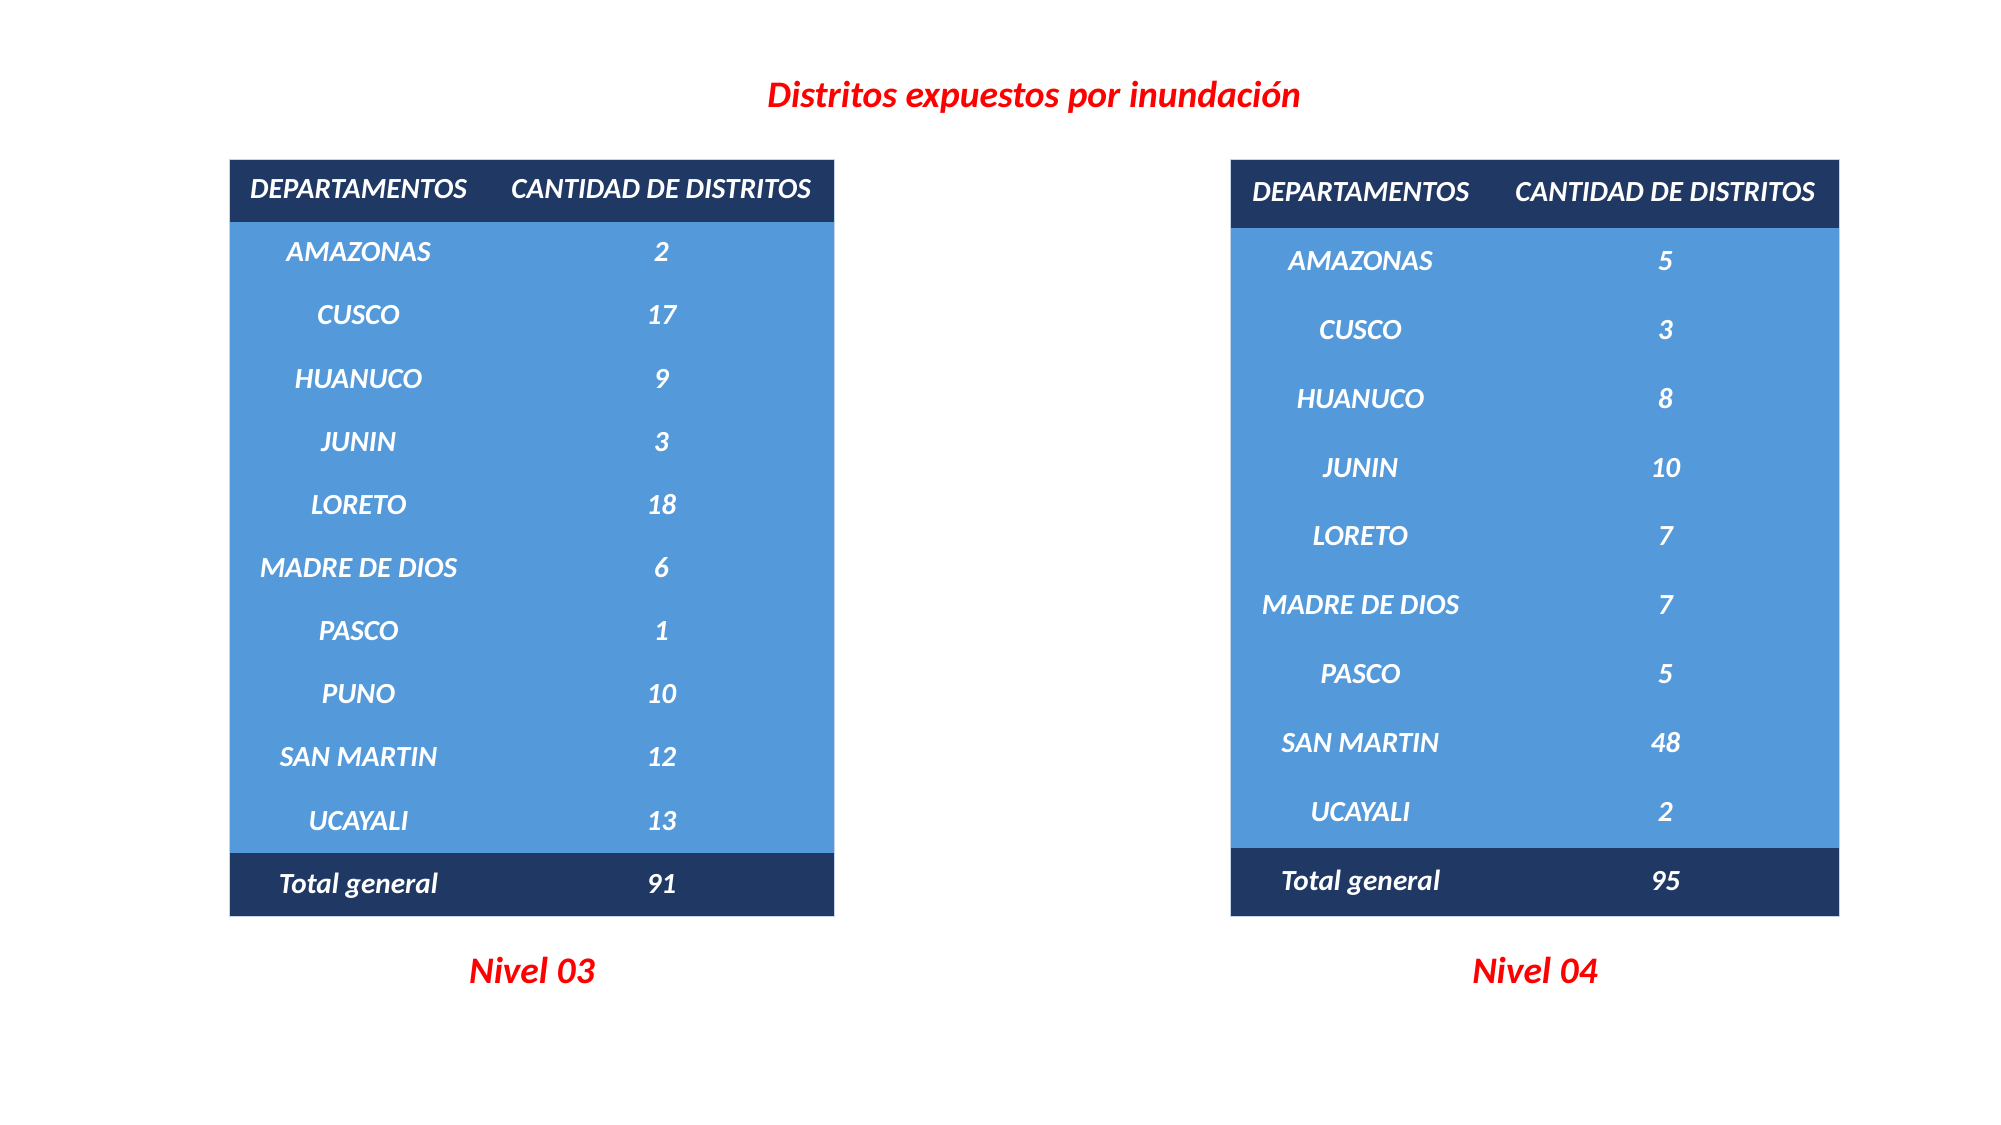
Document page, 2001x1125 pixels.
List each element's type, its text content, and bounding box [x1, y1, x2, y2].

table_cell 10 [488, 664, 834, 727]
table_cell 8 [1491, 366, 1839, 434]
table_cell LORETO [230, 475, 488, 538]
table_cell 2 [488, 222, 834, 285]
table_cell LORETO [1231, 503, 1491, 572]
table_cell 17 [488, 285, 834, 348]
table_cell HUANUCO [230, 348, 488, 412]
table_cell PUNO [230, 664, 488, 727]
table_cell MADRE DE DIOS [1231, 572, 1491, 641]
table_cell 3 [1491, 297, 1839, 366]
table_cell SAN MARTIN [230, 727, 488, 790]
table_header CANTIDAD DE DISTRITOS [488, 160, 834, 222]
table_cell 10 [1491, 434, 1839, 503]
table_cell 7 [1491, 503, 1839, 572]
table_cell 91 [488, 853, 834, 916]
table_cell JUNIN [1231, 434, 1491, 503]
table_cell 13 [488, 790, 834, 853]
table_cell Total general [1231, 848, 1491, 916]
table_cell PASCO [1231, 641, 1491, 710]
table_header DEPARTAMENTOS [230, 160, 488, 222]
table_cell 95 [1491, 848, 1839, 916]
table_cell 9 [488, 348, 834, 412]
table_cell PASCO [230, 601, 488, 664]
table_cell 18 [488, 475, 834, 538]
table_cell HUANUCO [1231, 366, 1491, 434]
table_cell 48 [1491, 710, 1839, 779]
text_box Nivel 04 [1445, 938, 1626, 998]
table_header DEPARTAMENTOS [1231, 160, 1491, 228]
text_box Distritos expuestos por inundación [752, 63, 1317, 123]
table_cell AMAZONAS [230, 222, 488, 285]
text_box Nivel 03 [441, 938, 622, 998]
table_cell MADRE DE DIOS [230, 538, 488, 601]
table_cell UCAYALI [230, 790, 488, 853]
table_cell Total general [230, 853, 488, 916]
table_cell CUSCO [230, 285, 488, 348]
table_cell 2 [1491, 779, 1839, 848]
table_cell AMAZONAS [1231, 228, 1491, 297]
table_header CANTIDAD DE DISTRITOS [1491, 160, 1839, 228]
table_cell 3 [488, 412, 834, 475]
table_cell 5 [1491, 228, 1839, 297]
table_cell 12 [488, 727, 834, 790]
table_cell UCAYALI [1231, 779, 1491, 848]
table_cell 1 [488, 601, 834, 664]
table_cell SAN MARTIN [1231, 710, 1491, 779]
table_cell 6 [488, 538, 834, 601]
table_cell JUNIN [230, 412, 488, 475]
table_cell 7 [1491, 572, 1839, 641]
table_cell 5 [1491, 641, 1839, 710]
table_cell CUSCO [1231, 297, 1491, 366]
